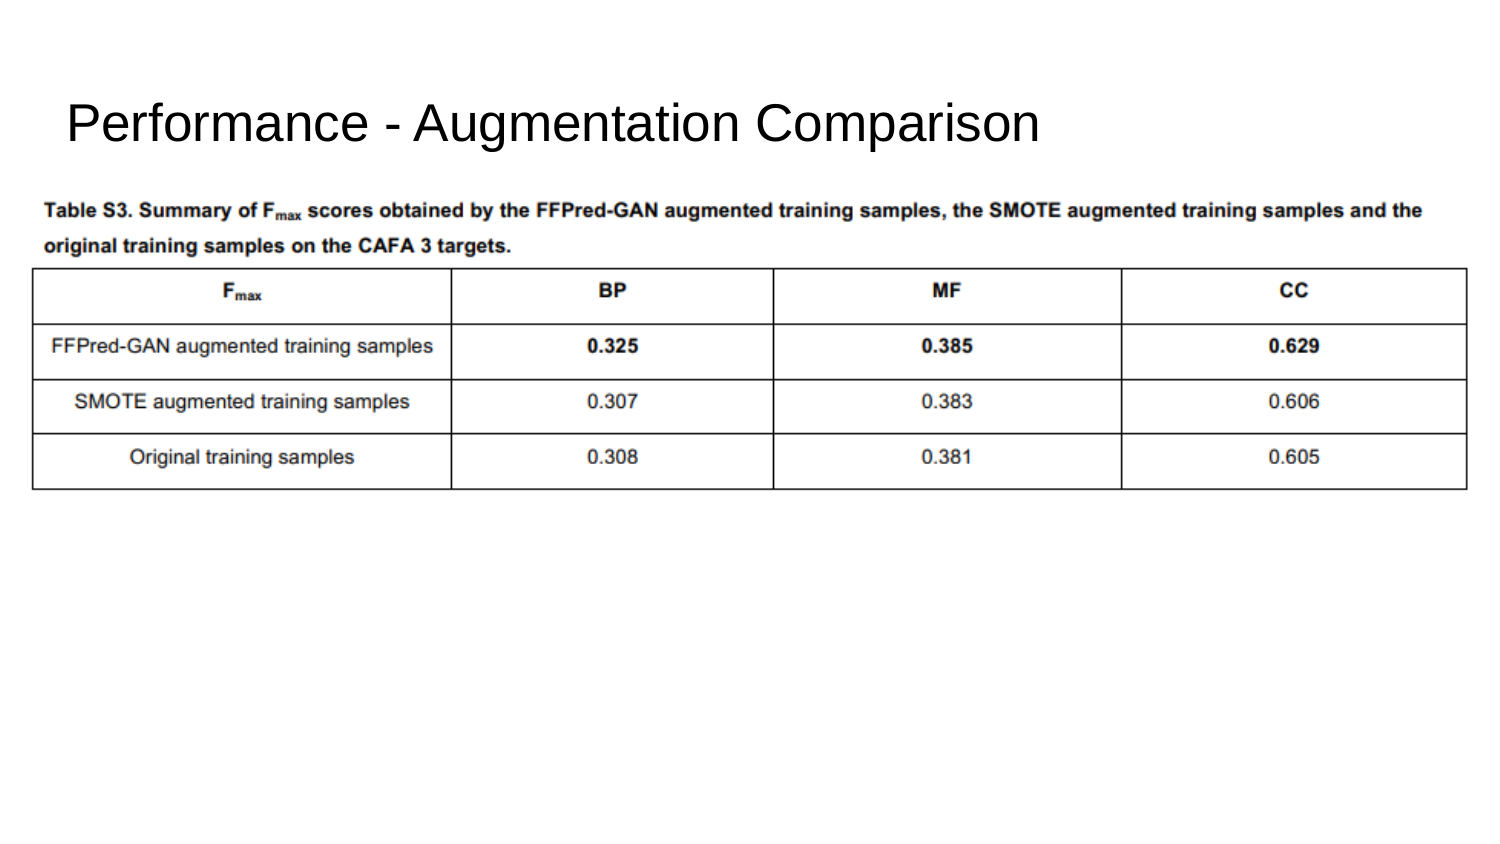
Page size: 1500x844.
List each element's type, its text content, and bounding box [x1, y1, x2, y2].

title Performance - Augmentation Comparison [51, 72, 1449, 167]
picture [0, 188, 1500, 501]
